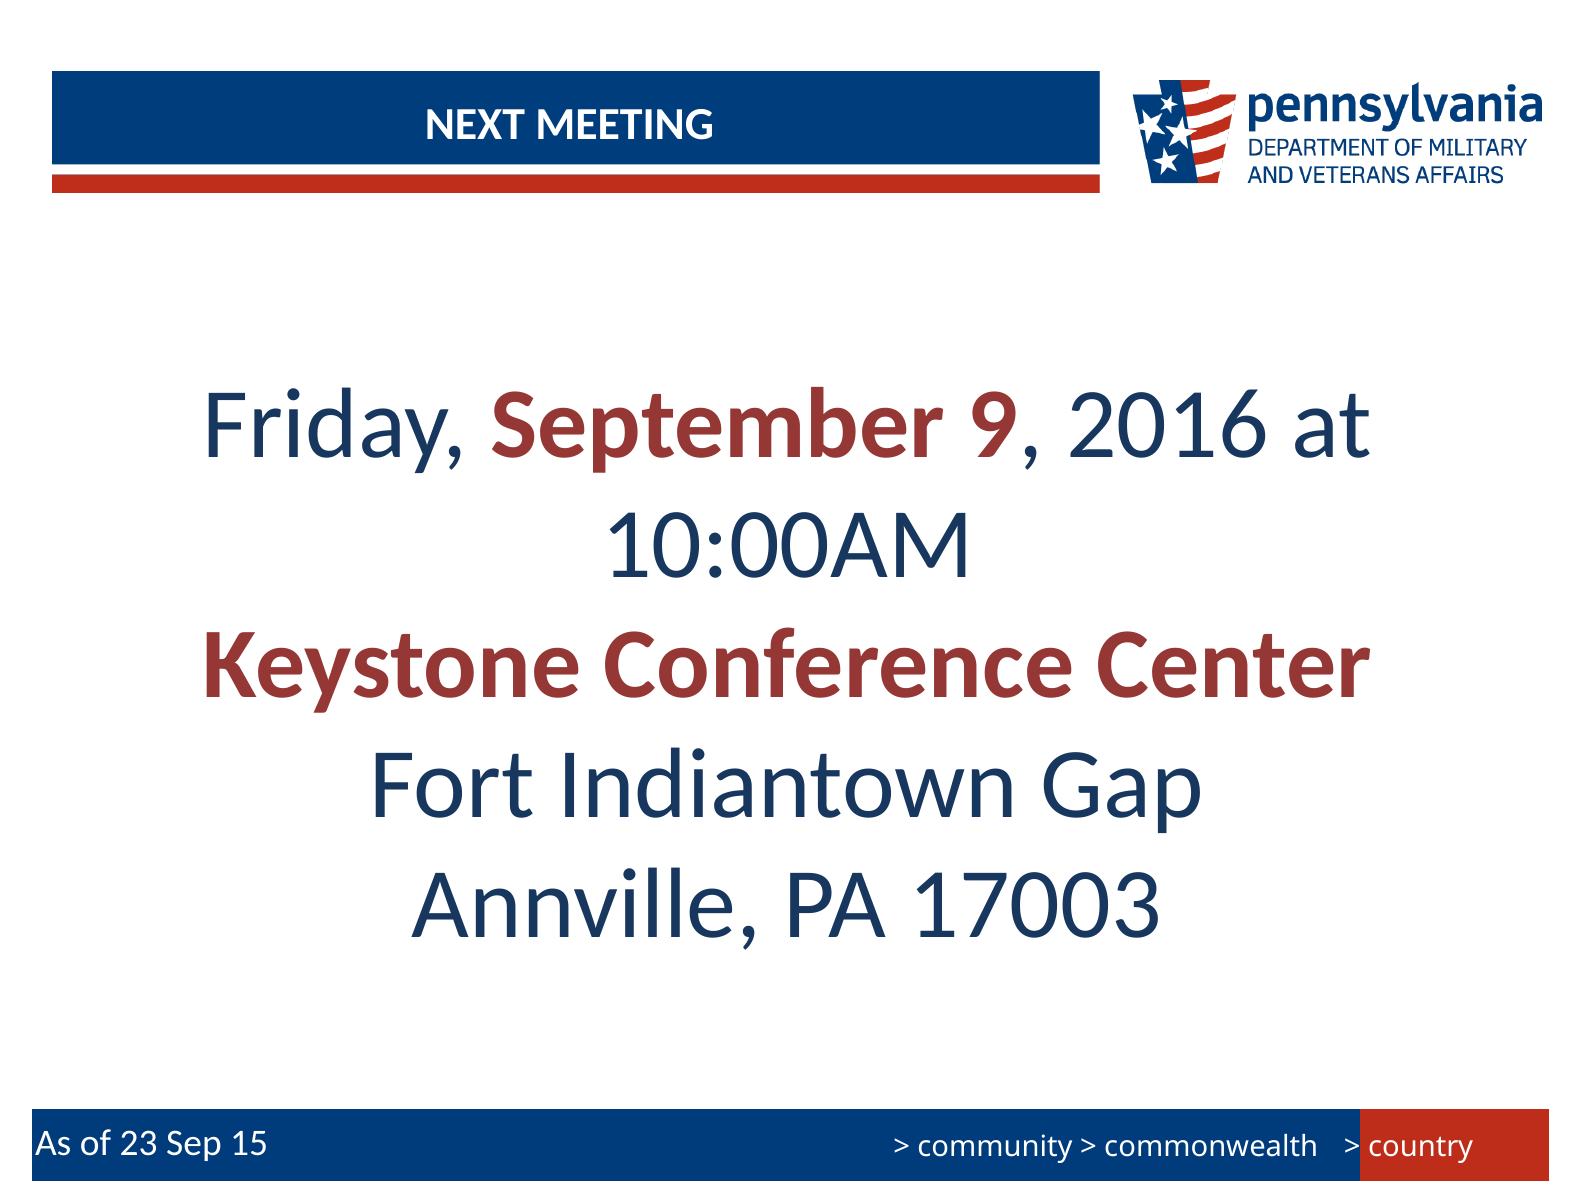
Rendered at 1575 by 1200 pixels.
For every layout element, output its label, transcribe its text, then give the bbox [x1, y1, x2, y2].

text_box Friday, September 9, 2016 at 10:00AM Keystone Conference Center Fort Indiantown Gap Annville, PA 17003 [0, 350, 1575, 965]
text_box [52, 70, 1542, 193]
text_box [18, 1109, 1549, 1181]
